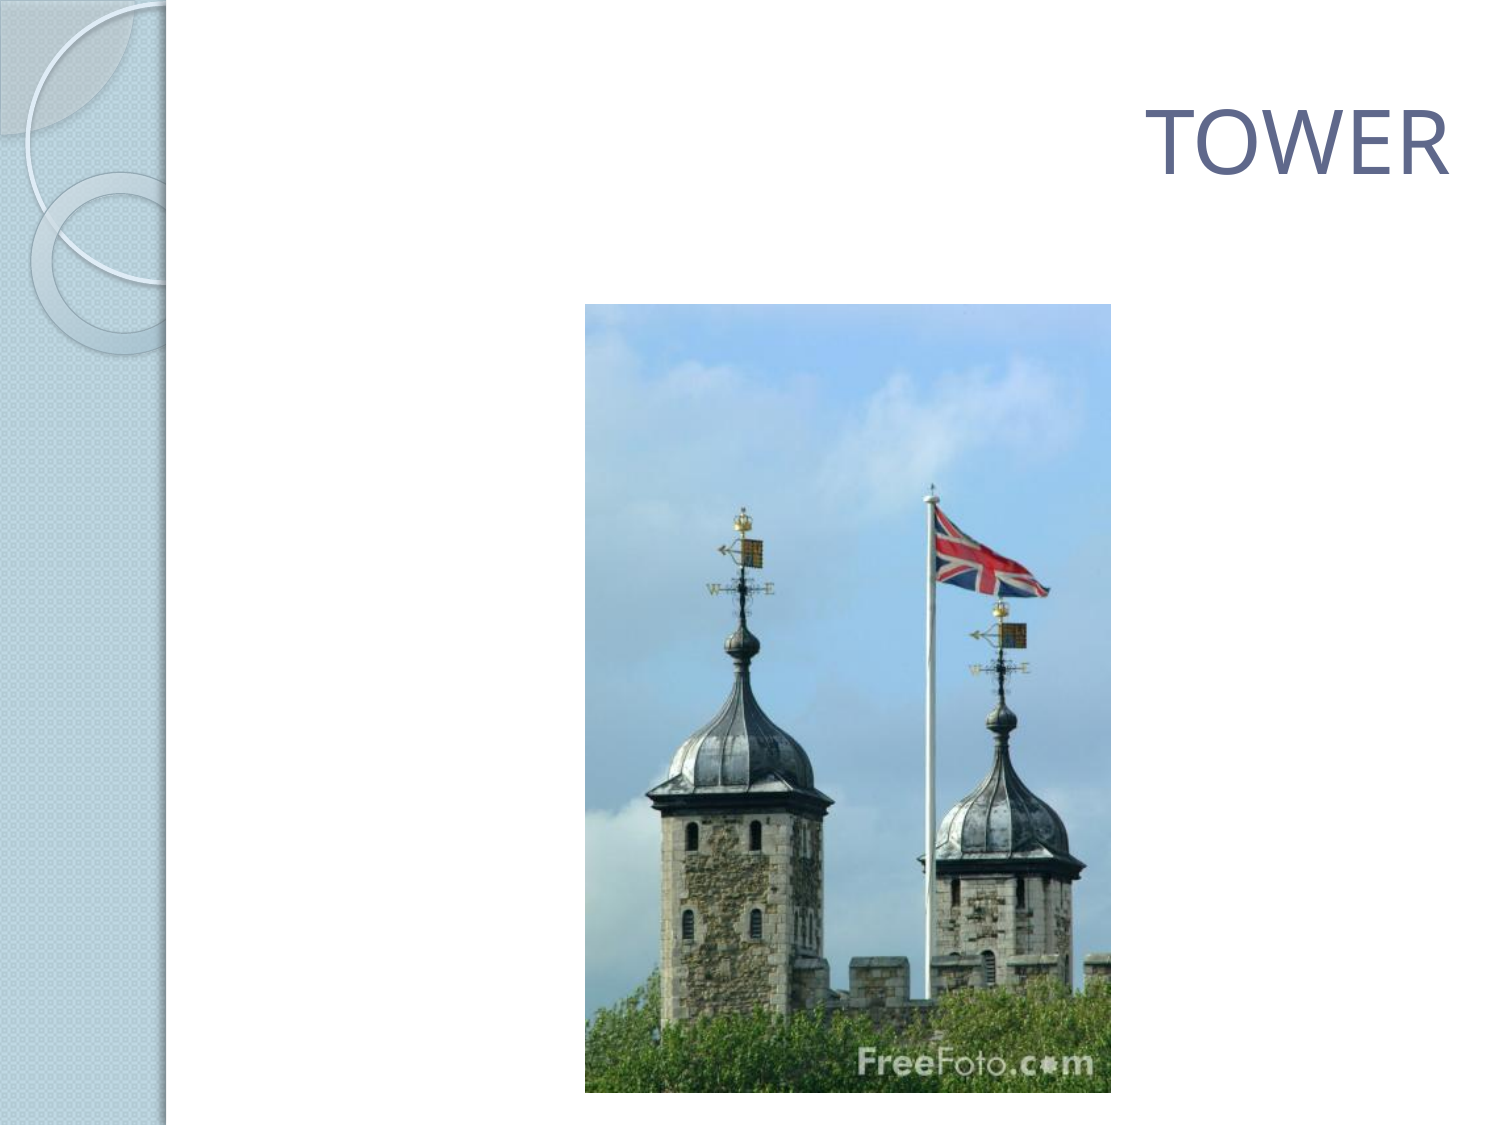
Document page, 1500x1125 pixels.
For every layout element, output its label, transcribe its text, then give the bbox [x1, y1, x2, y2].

title TOWER [235, 45, 1466, 233]
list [585, 304, 1112, 1093]
